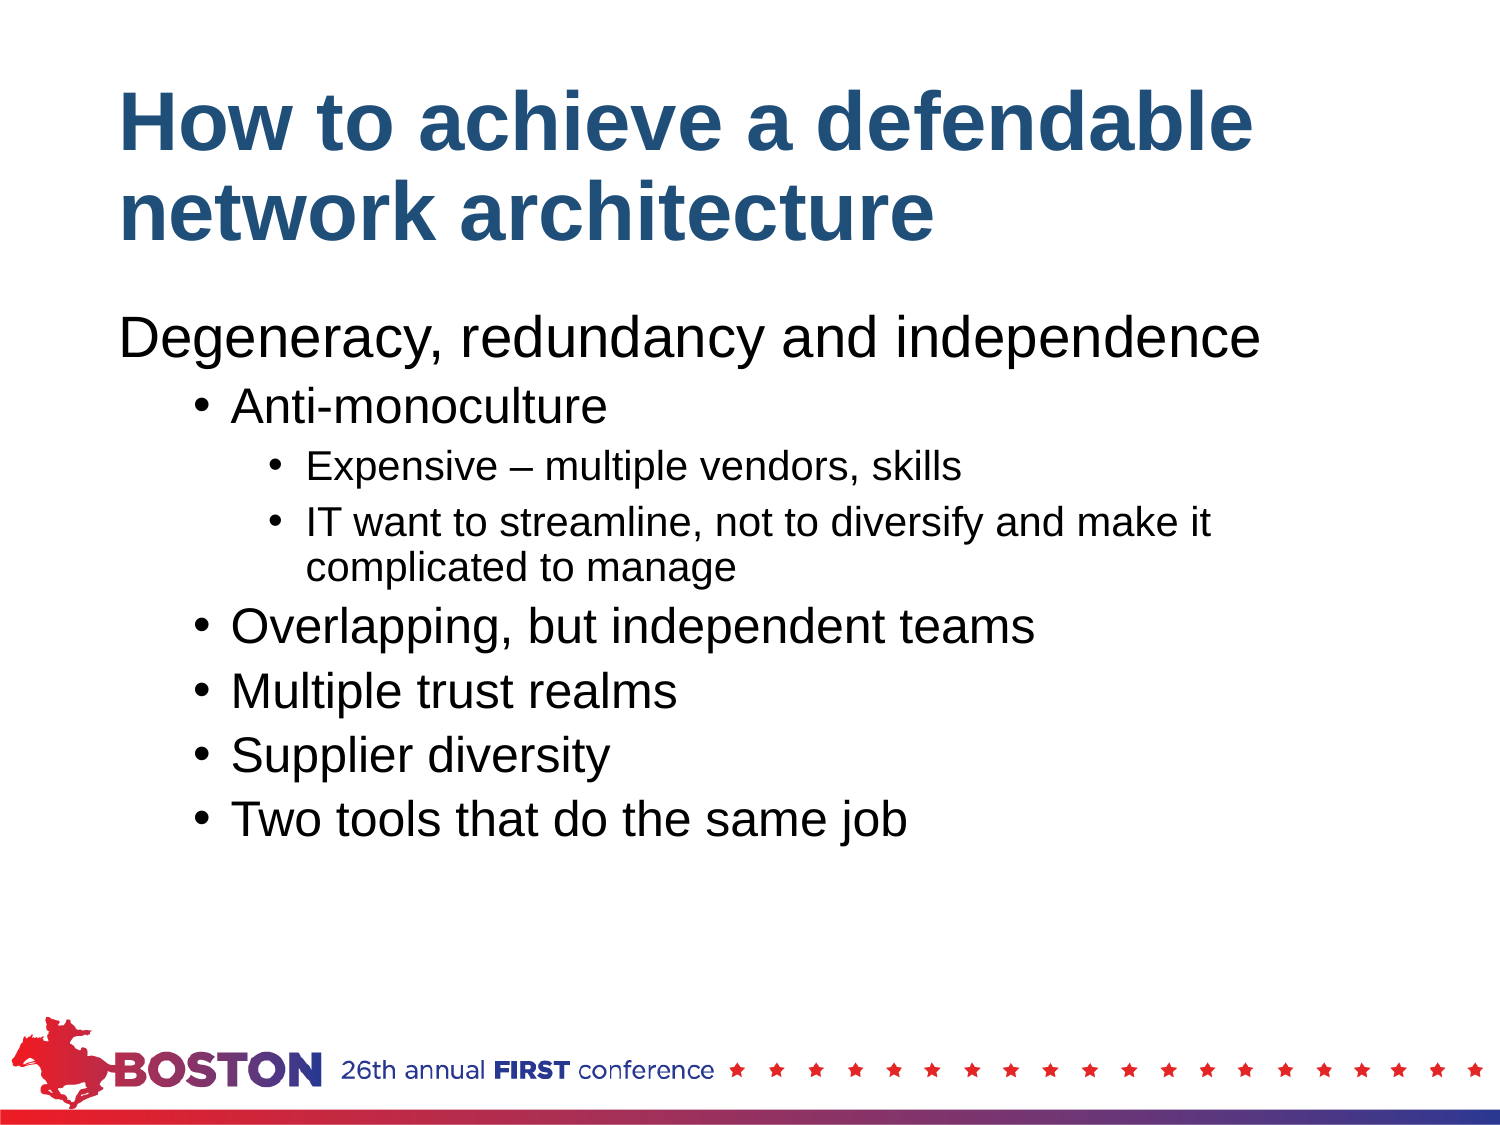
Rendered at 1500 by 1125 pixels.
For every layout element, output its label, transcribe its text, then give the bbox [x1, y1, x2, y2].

list Degeneracy, redundancy and independence Anti-monoculture Expensive – multiple vendors, skills IT want to streamline, not to diversify and make it complicated to manage Overlapping, but independent teams Multiple trust realms Supplier diversity Two tools that do the same job [103, 299, 1397, 1014]
title How to achieve a defendable network architecture [103, 59, 1397, 278]
picture [0, 0, 1500, 1125]
